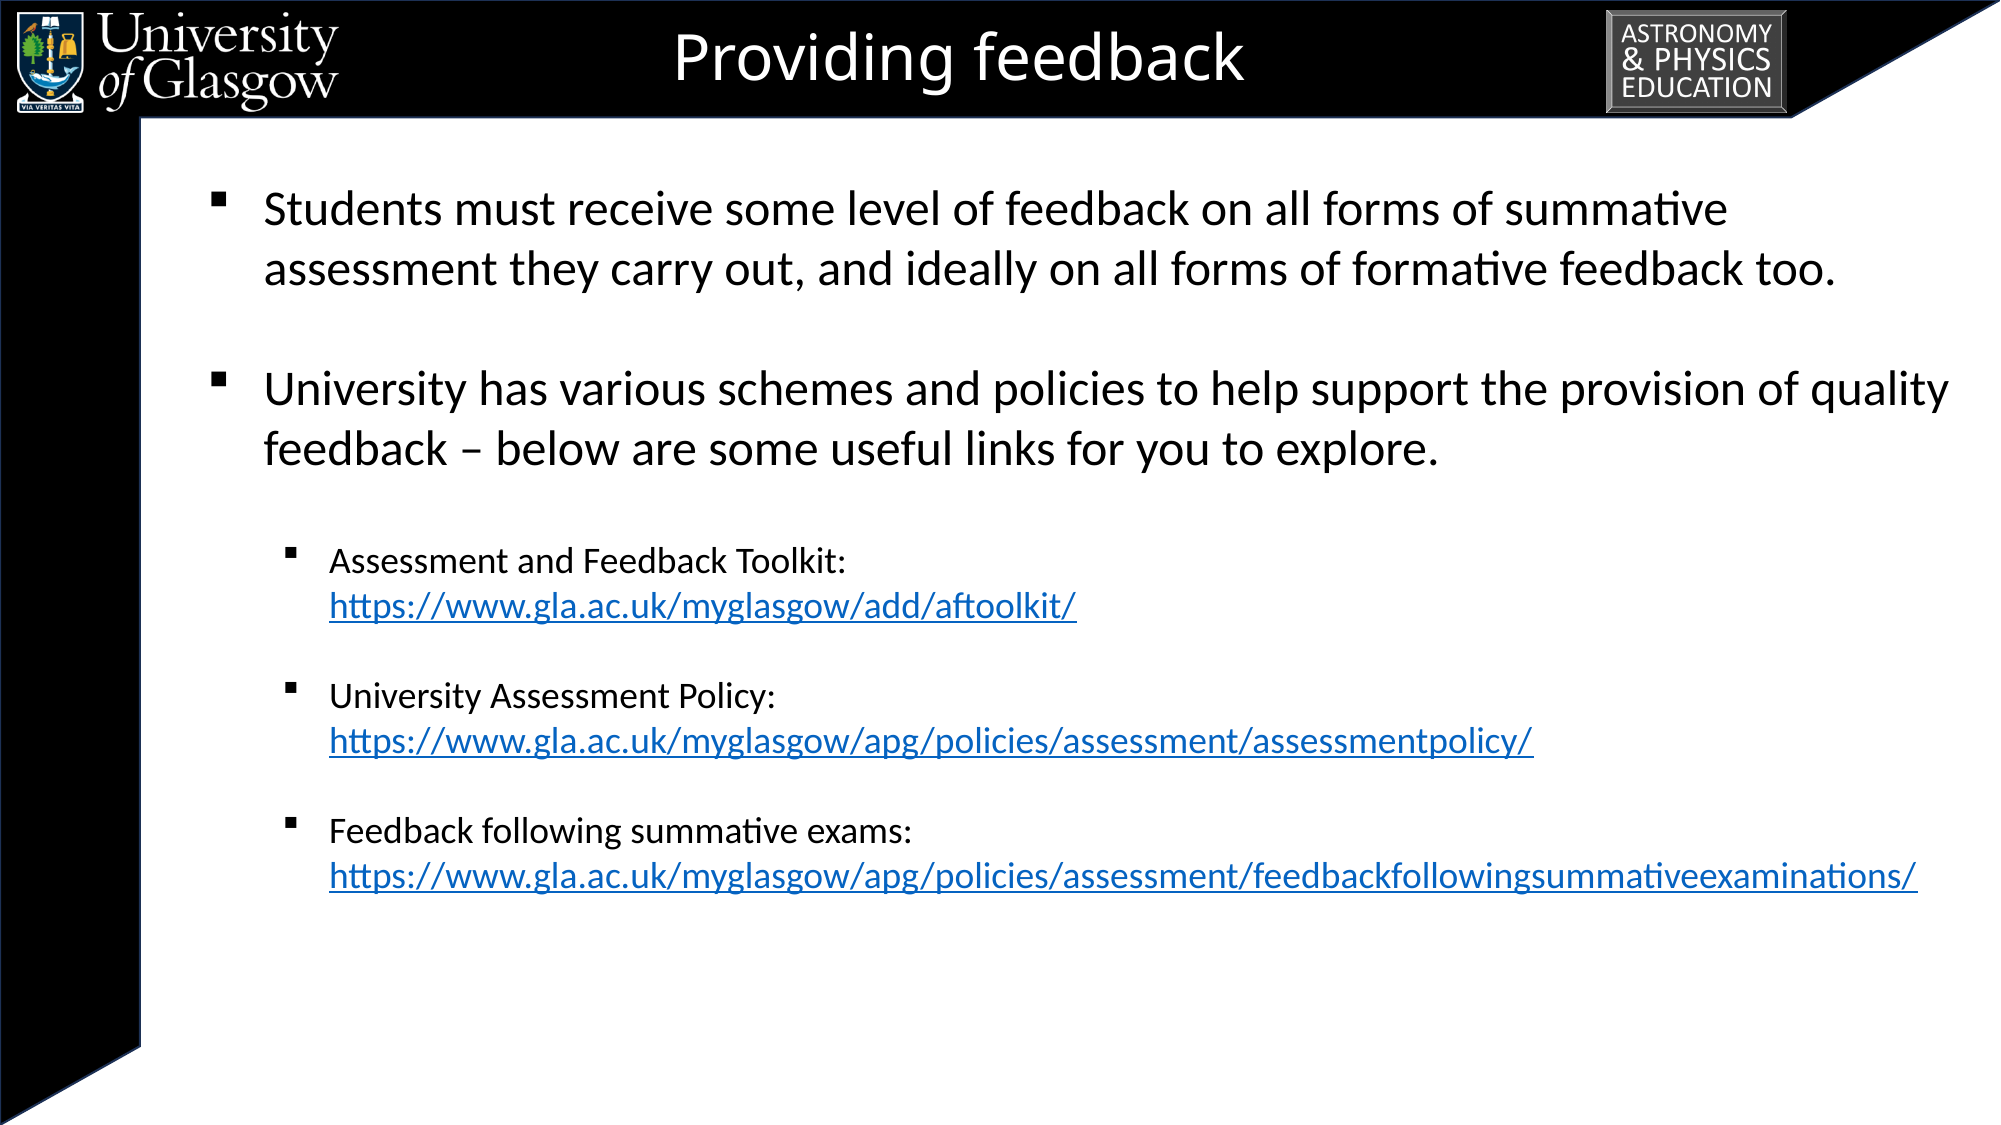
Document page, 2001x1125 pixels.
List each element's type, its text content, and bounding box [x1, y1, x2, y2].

text_box Providing feedback [356, 17, 1562, 102]
picture [1606, 10, 1787, 113]
text_box Students must receive some level of feedback on all forms of summative assessment they carry out, and ideally on all forms of formative feedback too. University has various schemes and policies to help support the provision of quality feedback – below are some useful links for you to explore. Assessment and Feedback Toolkit: https://www.gla.ac.uk/myglasgow/add/aftoolkit/ University Assessment Policy: https://www.gla.ac.uk/myglasgow/apg/policies/assessment/assessmentpolicy/ Feedback following summative exams: https://www.gla.ac.uk/myglasgow/apg/policies/assessment/feedbackfollowingsummativeexaminations/ [192, 168, 1985, 963]
picture [16, 10, 340, 113]
text_box [0, 0, 2000, 1125]
